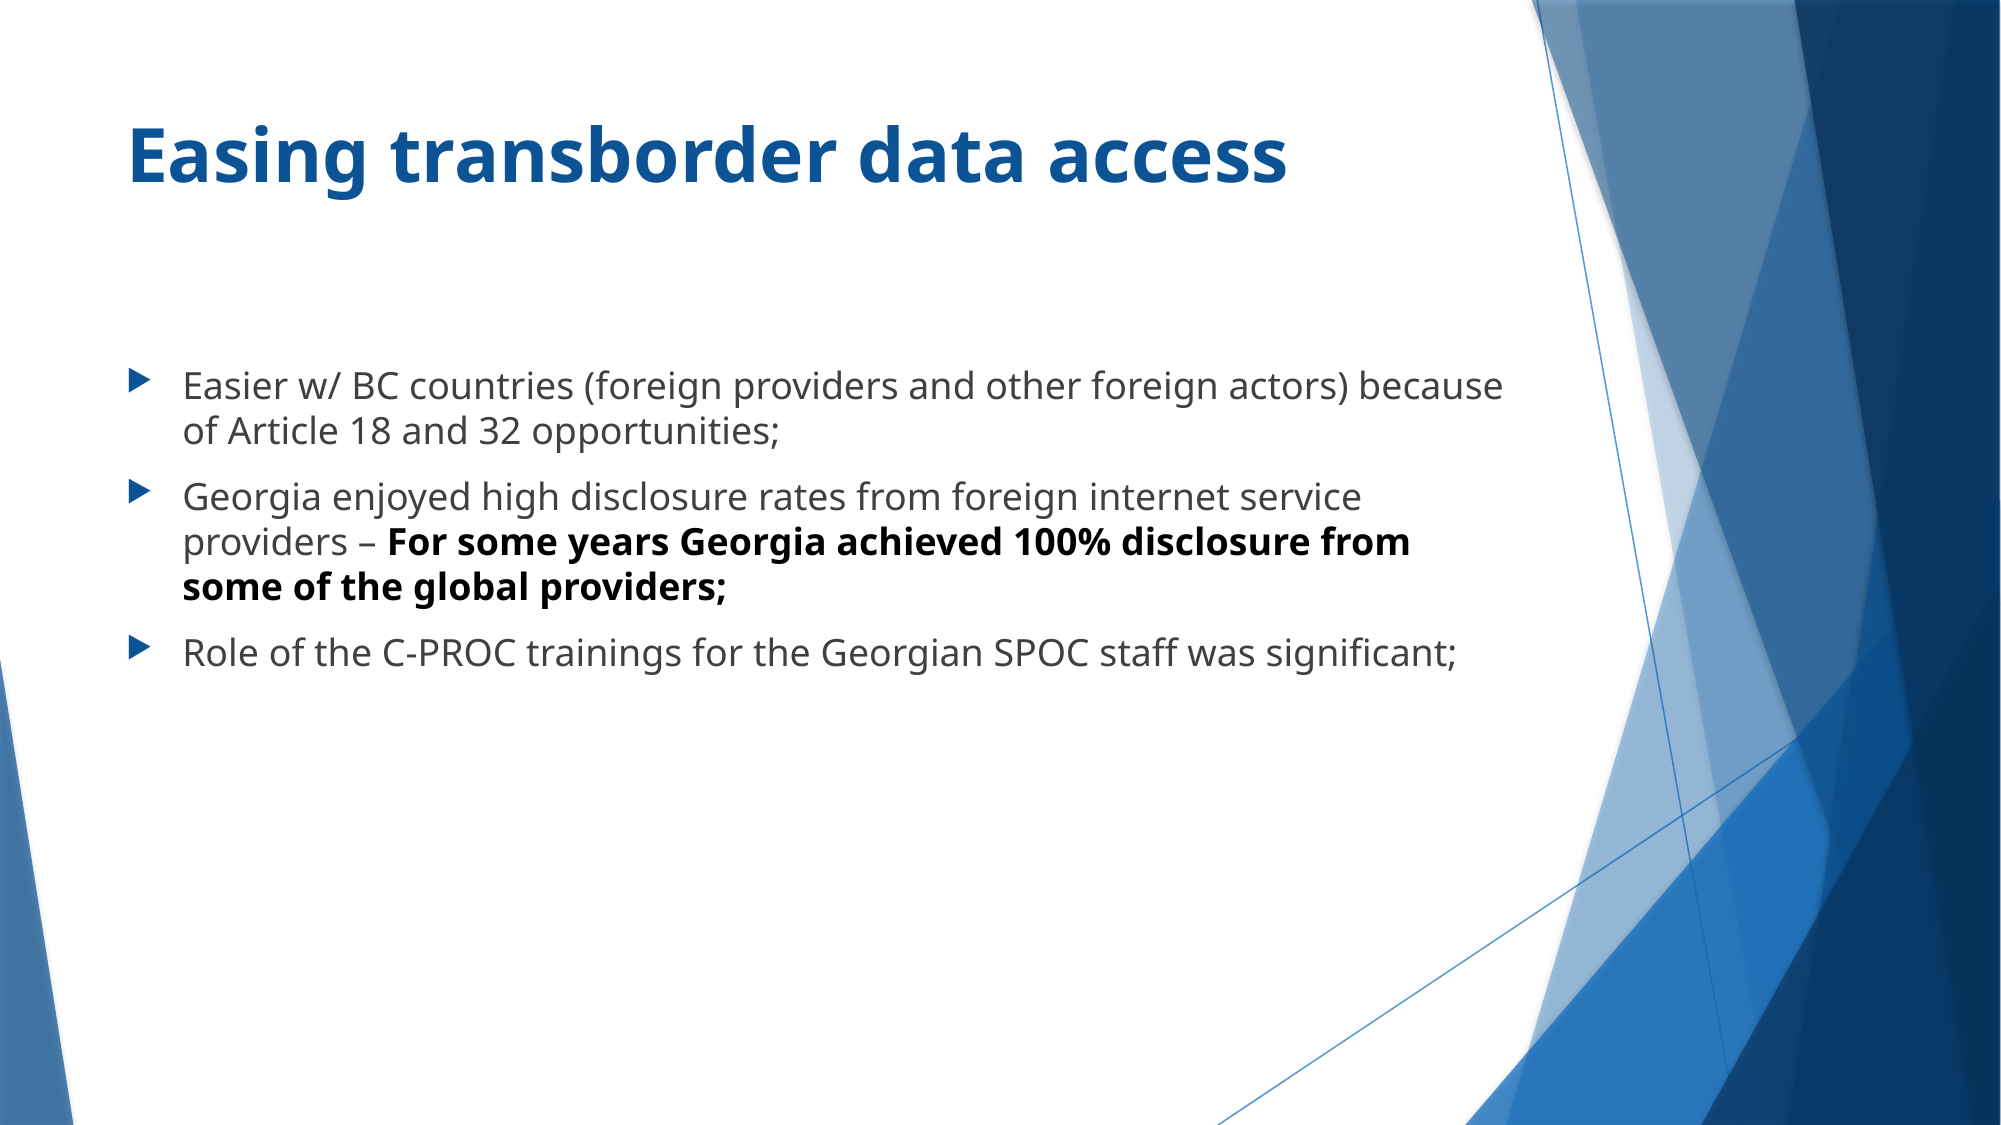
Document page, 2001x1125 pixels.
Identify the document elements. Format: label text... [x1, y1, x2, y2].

title Easing transborder data access [111, 99, 1522, 317]
list Easier w/ BC countries (foreign providers and other foreign actors) because of Article 18 and 32 opportunities; Georgia enjoyed high disclosure rates from foreign internet service providers – For some years Georgia achieved 100% disclosure from some of the global providers; Role of the C-PROC trainings for the Georgian SPOC staff was significant; [111, 354, 1522, 992]
